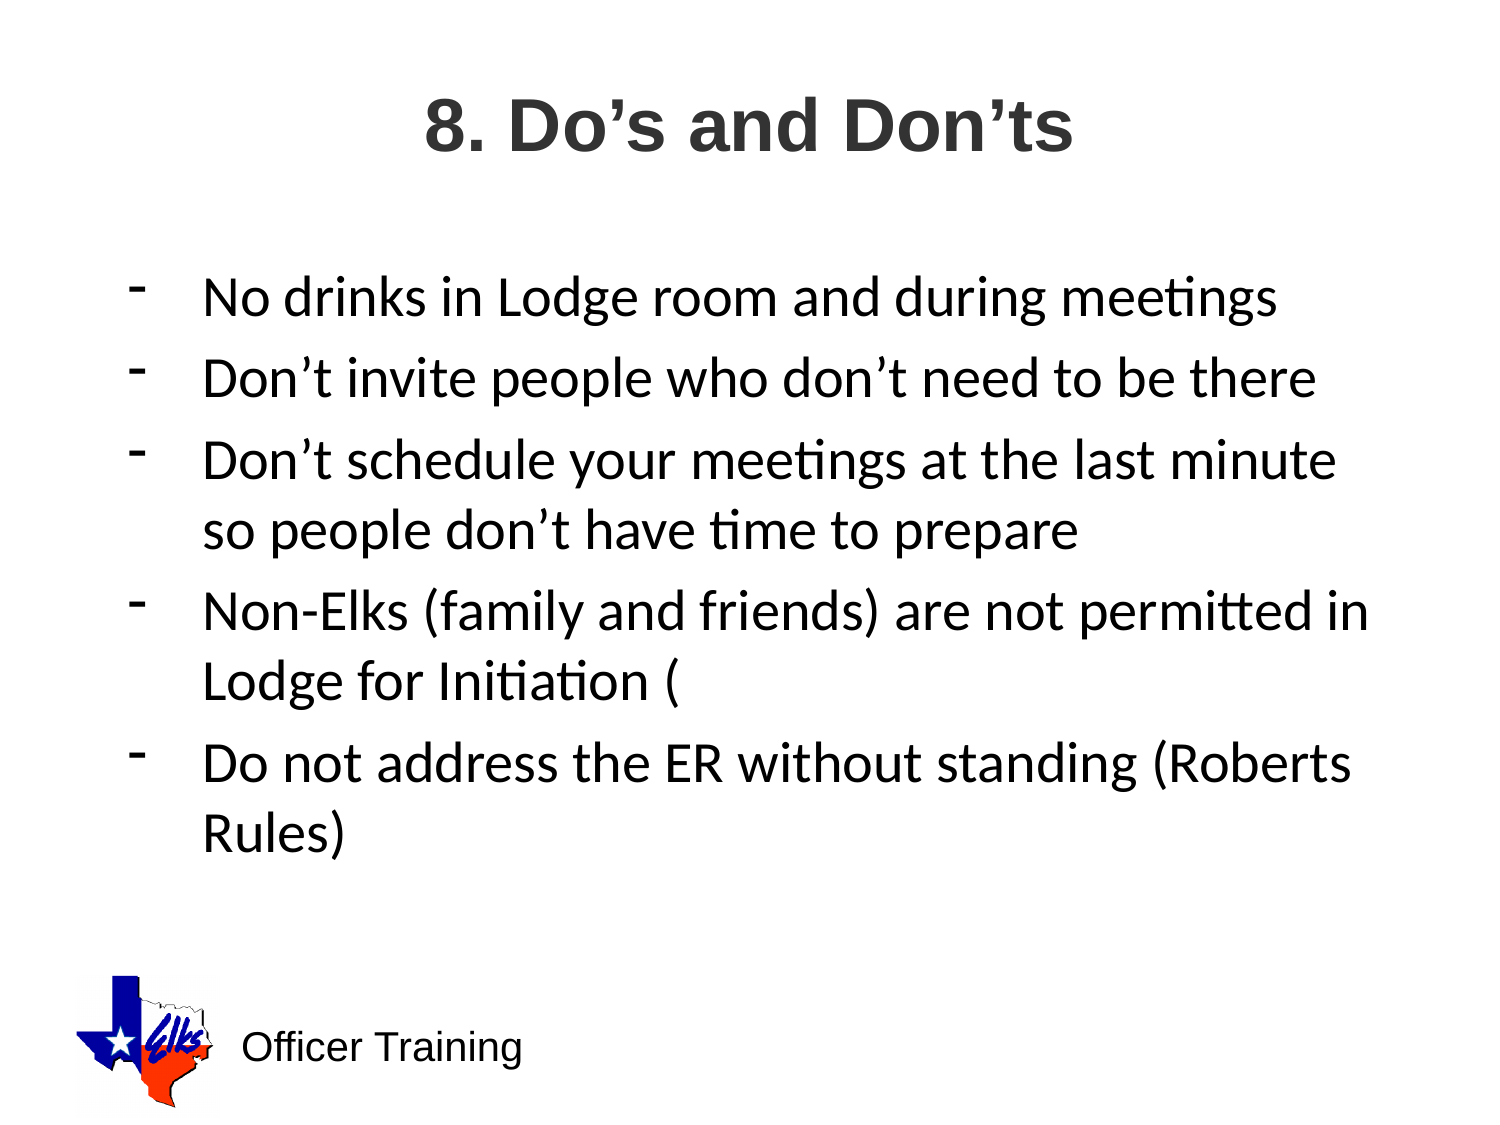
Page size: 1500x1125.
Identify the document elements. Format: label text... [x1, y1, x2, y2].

subtitle No drinks in Lodge room and during meetings Don’t invite people who don’t need to be there Don’t schedule your meetings at the last minute so people don’t have time to prepare Non-Elks (family and friends) are not permitted in Lodge for Initiation ( Do not address the ER without standing (Roberts Rules) [112, 250, 1388, 939]
picture [75, 975, 220, 1118]
title 8. Do’s and Don’ts [112, 51, 1388, 191]
